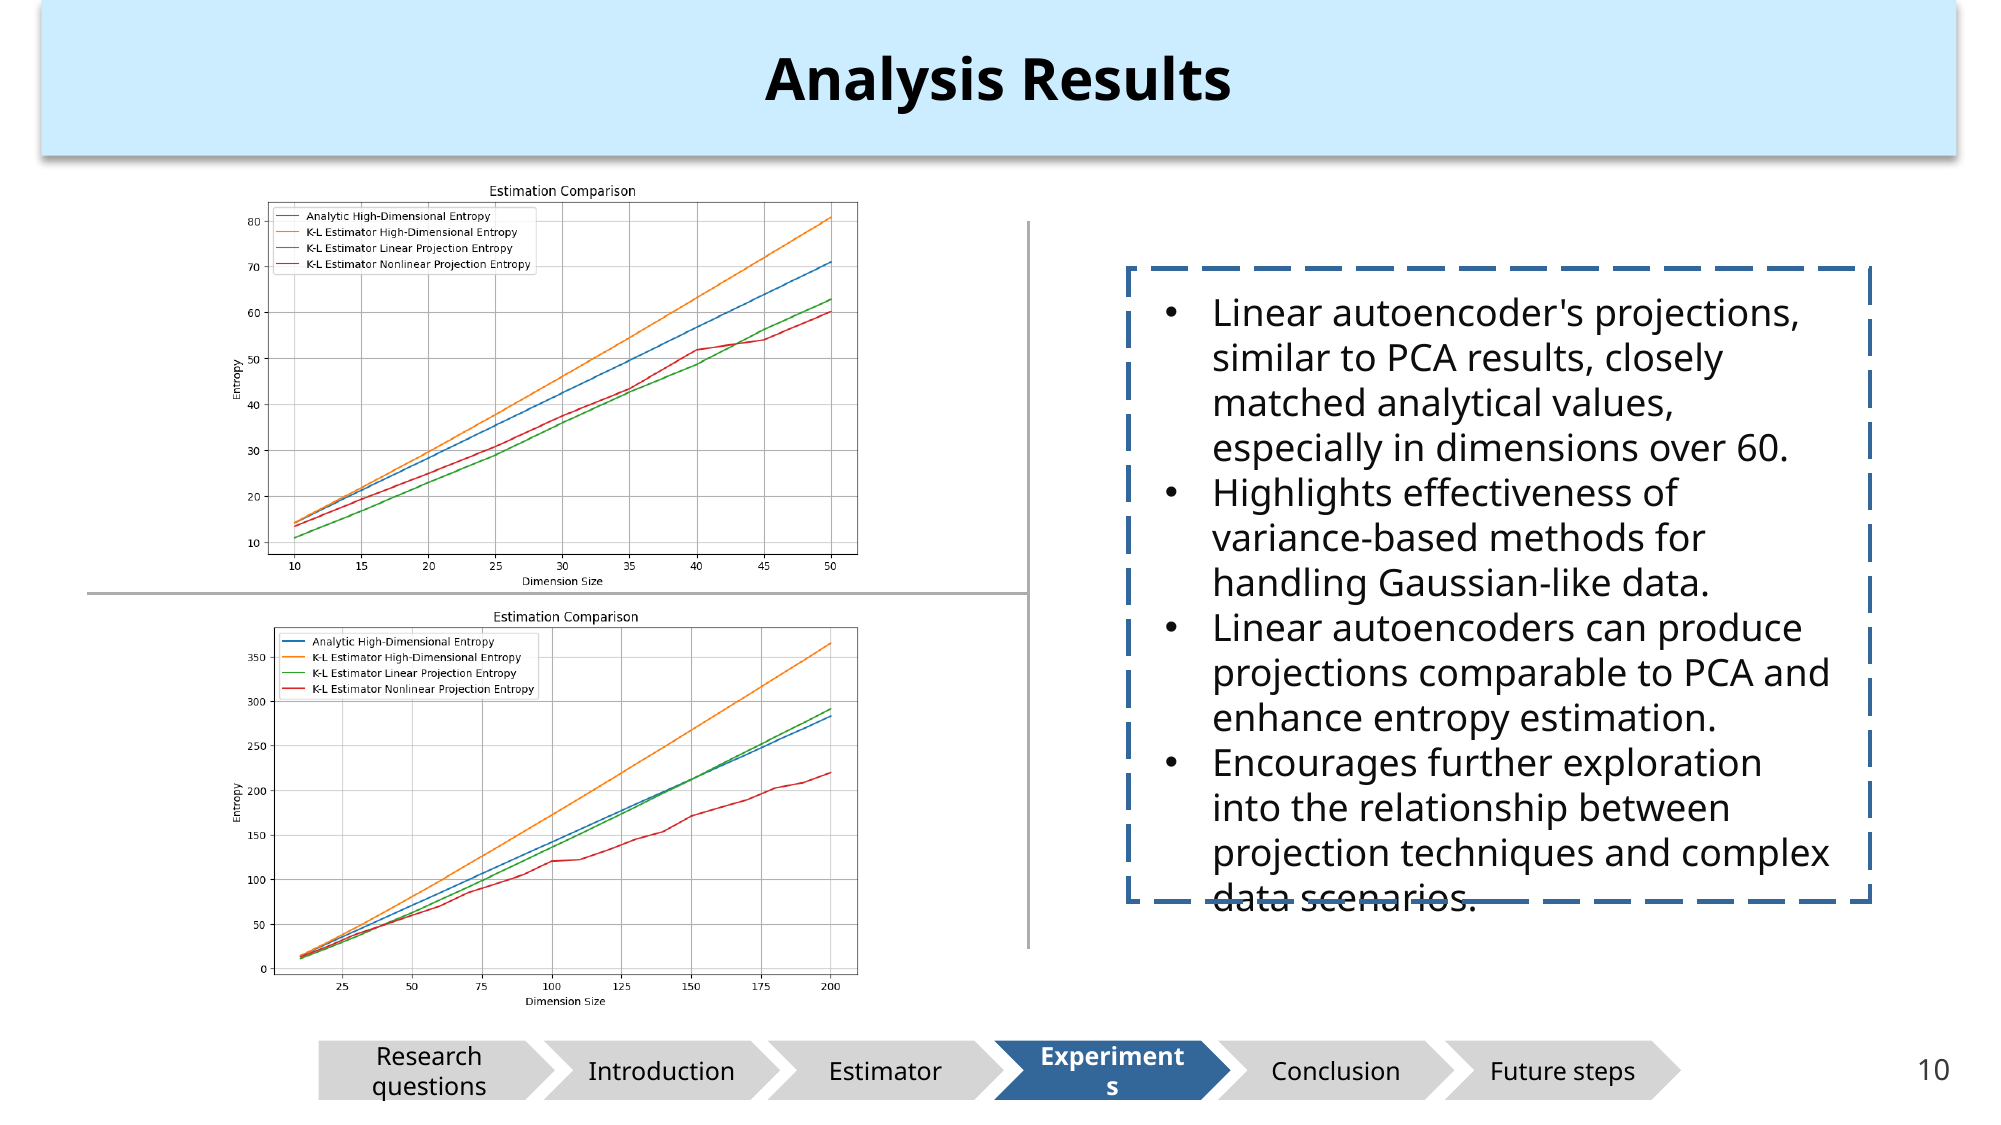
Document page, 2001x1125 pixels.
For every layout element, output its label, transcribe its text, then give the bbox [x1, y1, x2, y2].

slide_number 10 [1901, 1040, 1970, 1101]
text_box Linear autoencoder's projections, similar to PCA results, closely matched analytical values, especially in dimensions over 60. Highlights effectiveness of variance-based methods for handling Gaussian-like data. Linear autoencoders can produce projections comparable to PCA and enhance entropy estimation. Encourages further exploration into the relationship between projection techniques and complex data scenarios. [1150, 902, 1848, 927]
picture [224, 177, 864, 593]
text_box [1127, 267, 1871, 902]
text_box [318, 1040, 1682, 1100]
picture [224, 603, 864, 1014]
text_box Analysis Results [40, 0, 1957, 157]
